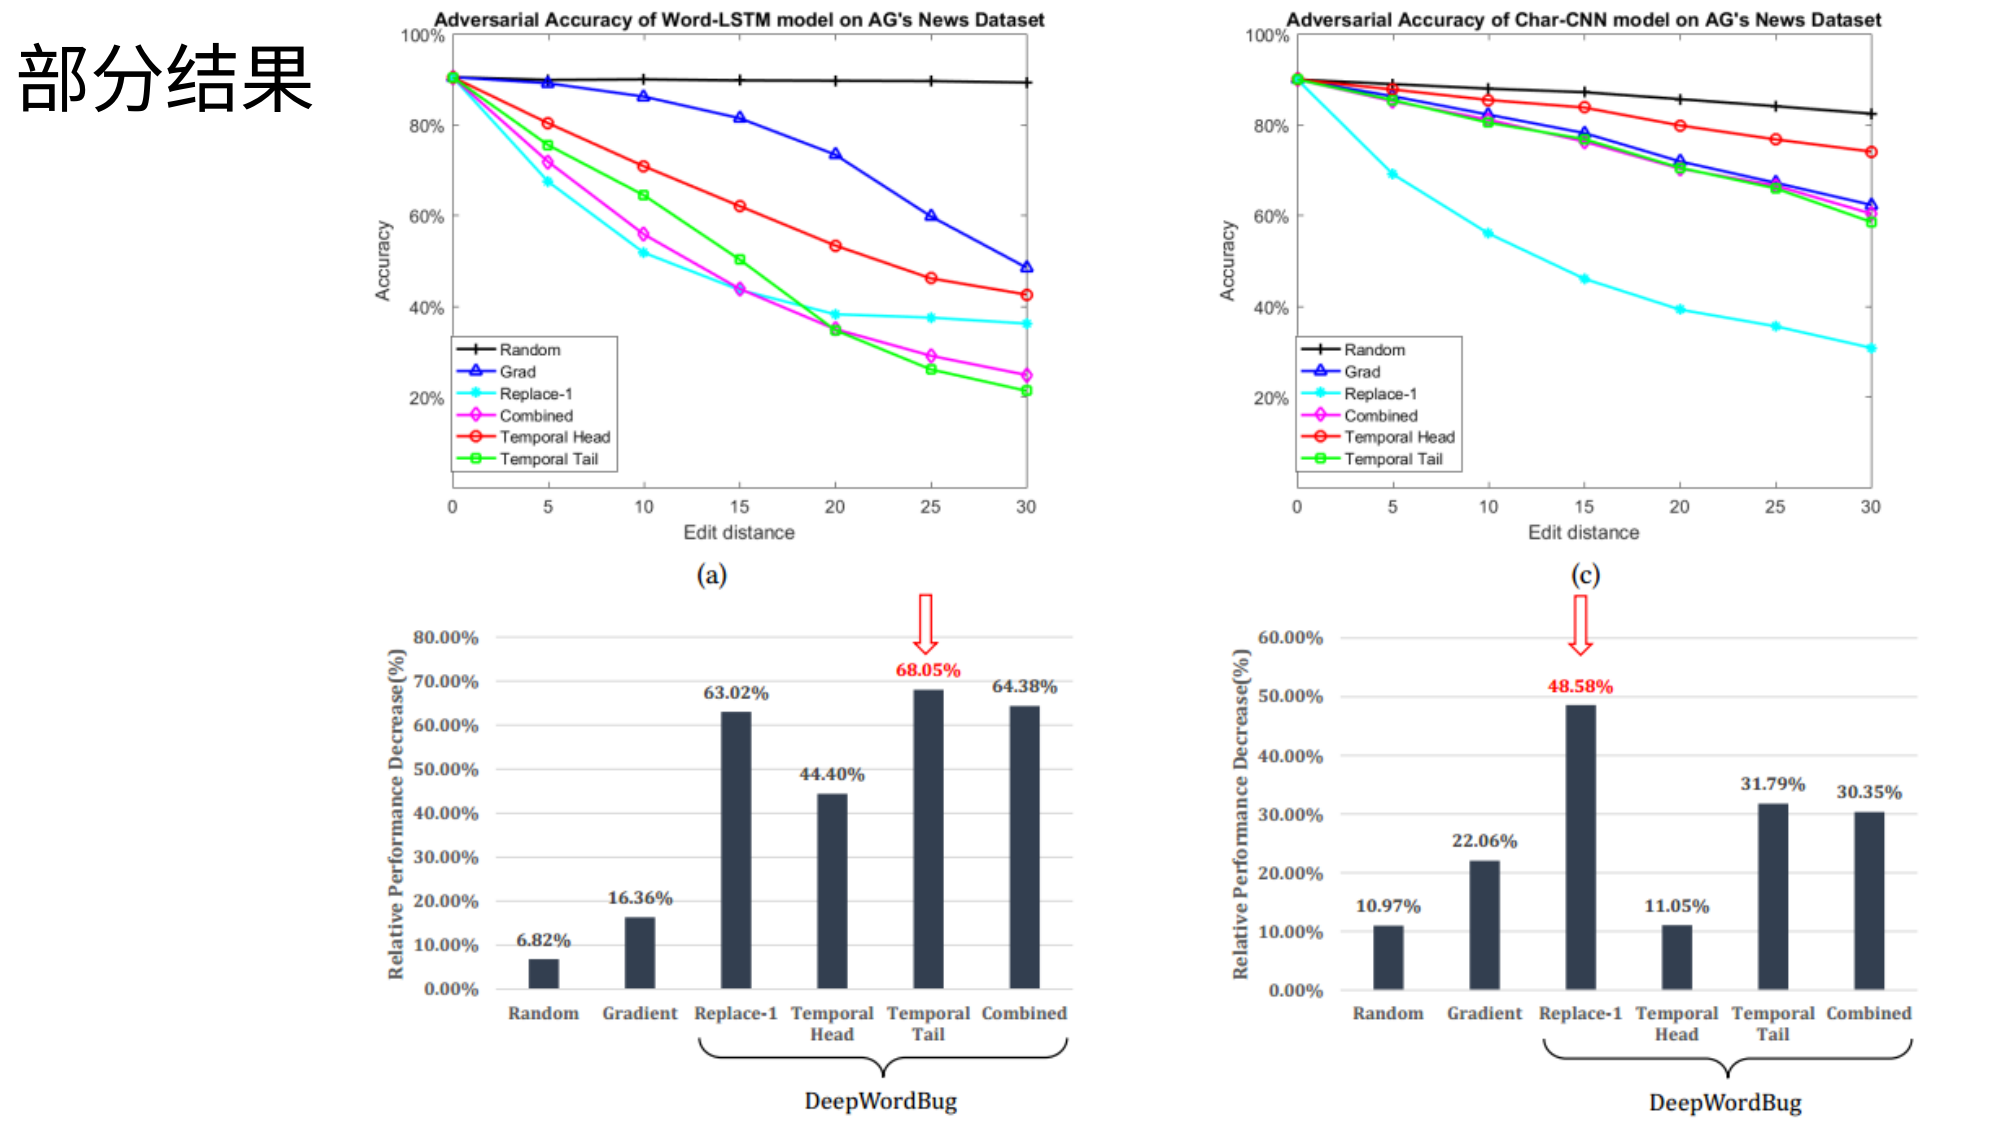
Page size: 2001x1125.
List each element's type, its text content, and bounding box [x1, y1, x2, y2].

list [363, 1, 1940, 1125]
title 部分结果 [0, 1, 363, 164]
